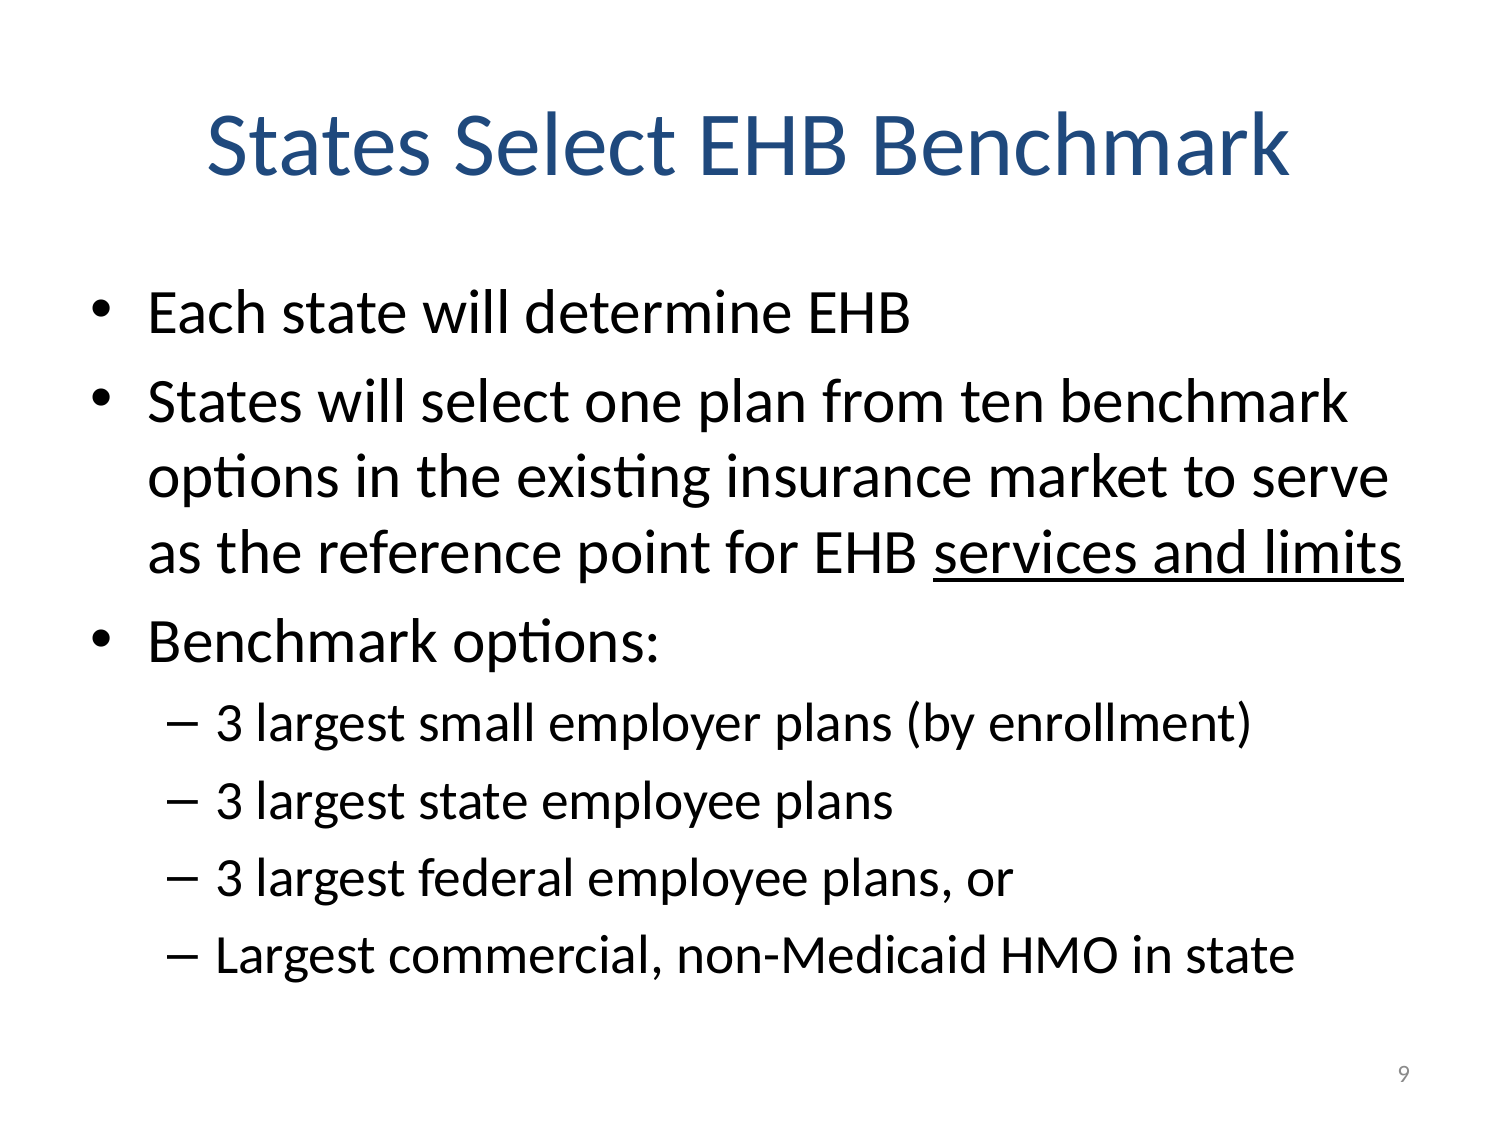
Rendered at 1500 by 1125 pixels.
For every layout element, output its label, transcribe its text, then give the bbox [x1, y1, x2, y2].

list Each state will determine EHB States will select one plan from ten benchmark options in the existing insurance market to serve as the reference point for EHB services and limits Benchmark options: 3 largest small employer plans (by enrollment) 3 largest state employee plans 3 largest federal employee plans, or Largest commercial, non-Medicaid HMO in state [75, 262, 1425, 1005]
slide_number 9 [1074, 1042, 1425, 1103]
title States Select EHB Benchmark [75, 45, 1425, 233]
